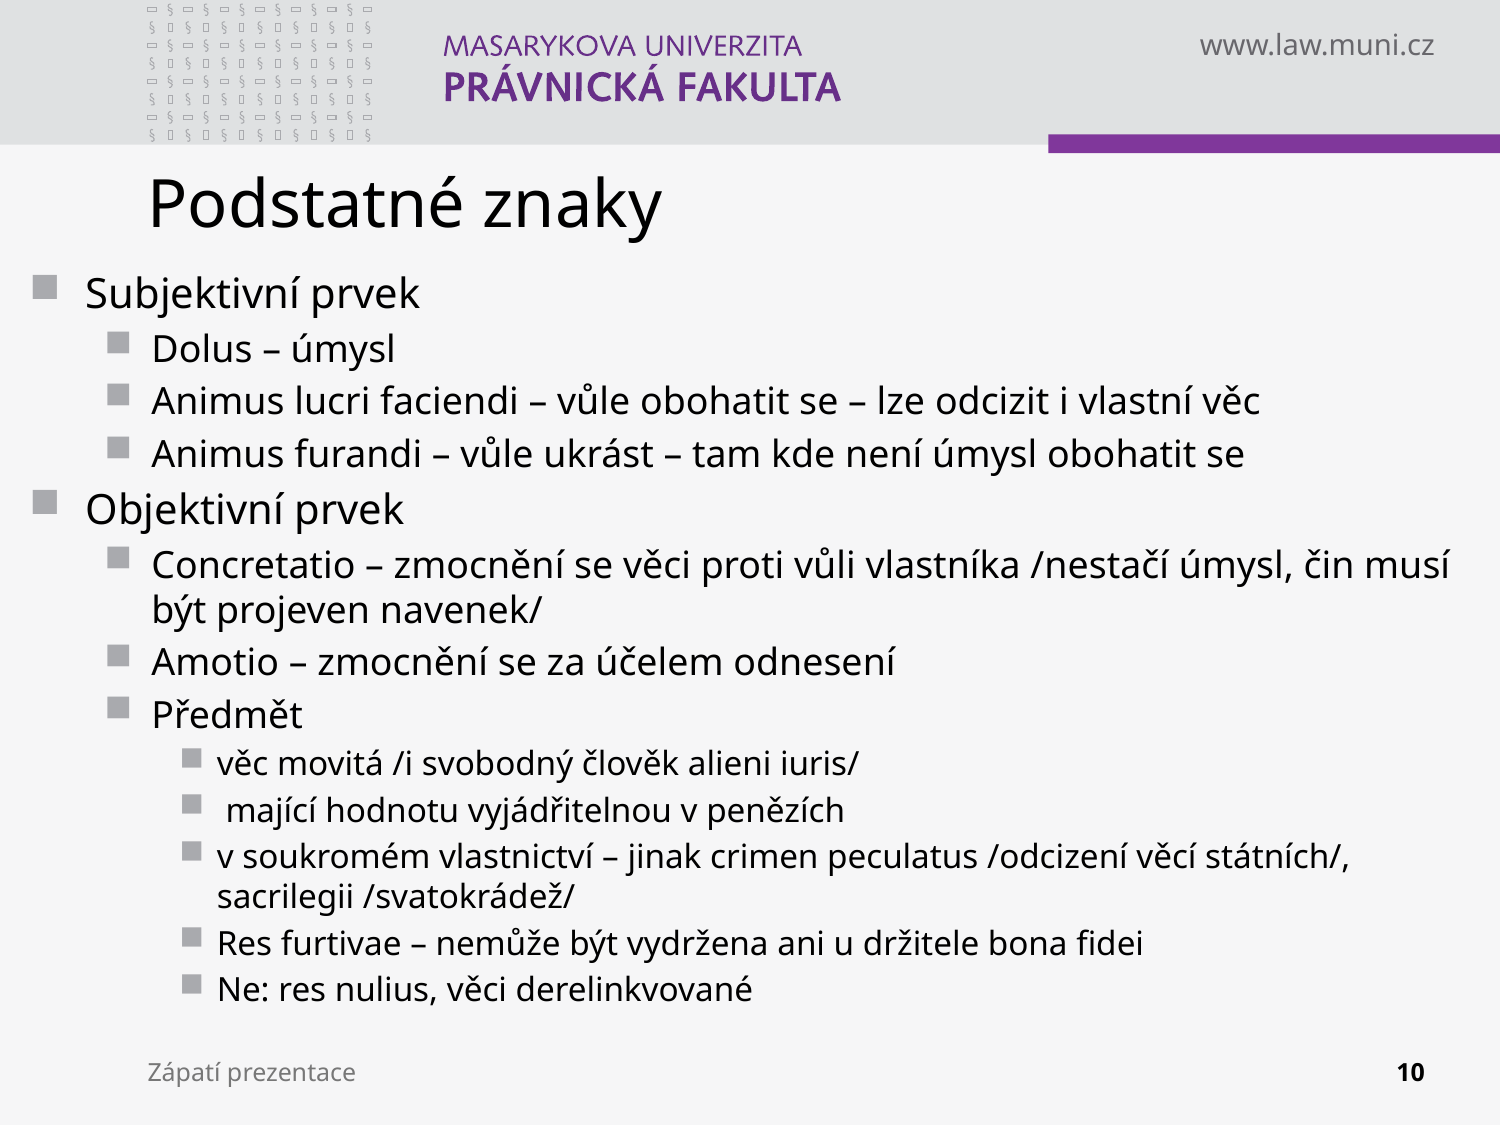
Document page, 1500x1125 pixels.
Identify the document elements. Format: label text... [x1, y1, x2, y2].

footer Zápatí prezentace [147, 1056, 1270, 1101]
slide_number 10 [1315, 1056, 1426, 1101]
list Subjektivní prvek Dolus – úmysl Animus lucri faciendi – vůle obohatit se – lze odcizit i vlastní věc Animus furandi – vůle ukrást – tam kde není úmysl obohatit se Objektivní prvek Concretatio – zmocnění se věci proti vůli vlastníka /nestačí úmysl, čin musí být projeven navenek/ Amotio – zmocnění se za účelem odnesení Předmět věc movitá /i svobodný člověk alieni iuris/ mající hodnotu vyjádřitelnou v penězích v soukromém vlastnictví – jinak crimen peculatus /odcizení věcí státních/, sacrilegii /svatokrádež/ Res furtivae – nemůže být vydržena ani u držitele bona fidei Ne: res nulius, věci derelinkvované [29, 266, 1471, 1059]
title Podstatné znaky [147, 160, 1423, 244]
